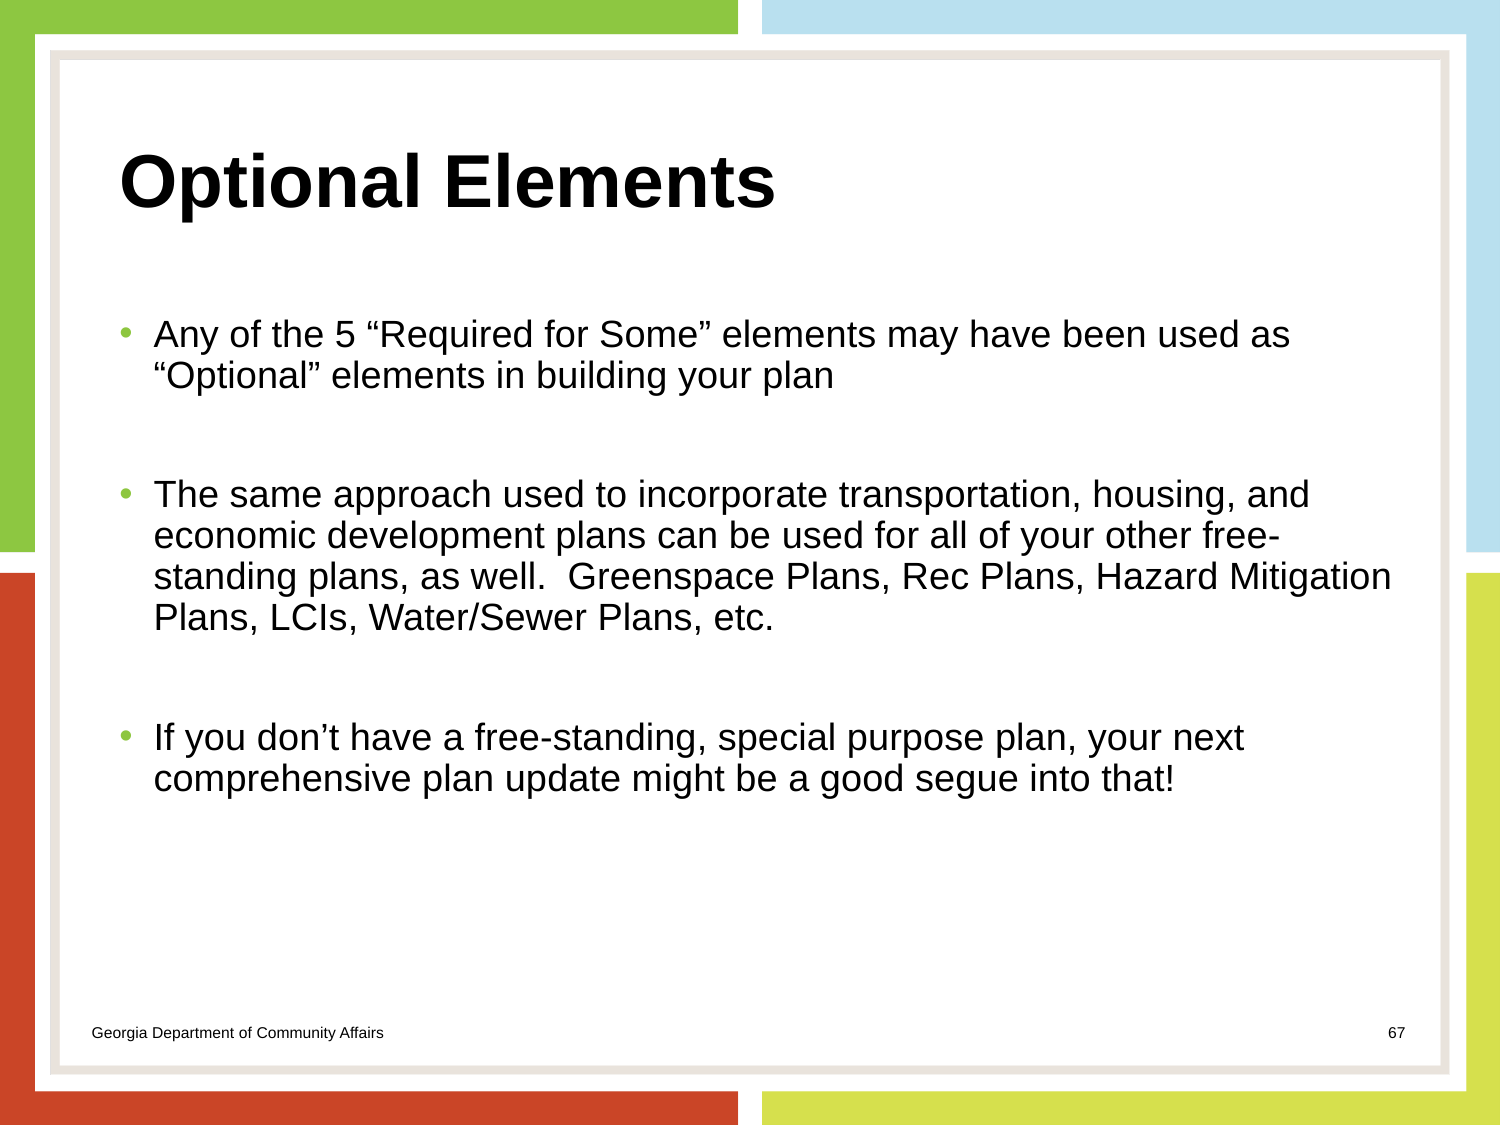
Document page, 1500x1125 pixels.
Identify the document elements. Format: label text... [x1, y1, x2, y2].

title Optional Elements [104, 90, 1396, 278]
picture [0, 0, 1500, 1125]
list Any of the 5 “Required for Some” elements may have been used as “Optional” elements in building your plan The same approach used to incorporate transportation, housing, and economic development plans can be used for all of your other free-standing plans, as well. Greenspace Plans, Rec Plans, Hazard Mitigation Plans, LCIs, Water/Sewer Plans, etc. If you don’t have a free-standing, special purpose plan, your next comprehensive plan update might be a good segue into that! [104, 306, 1413, 810]
